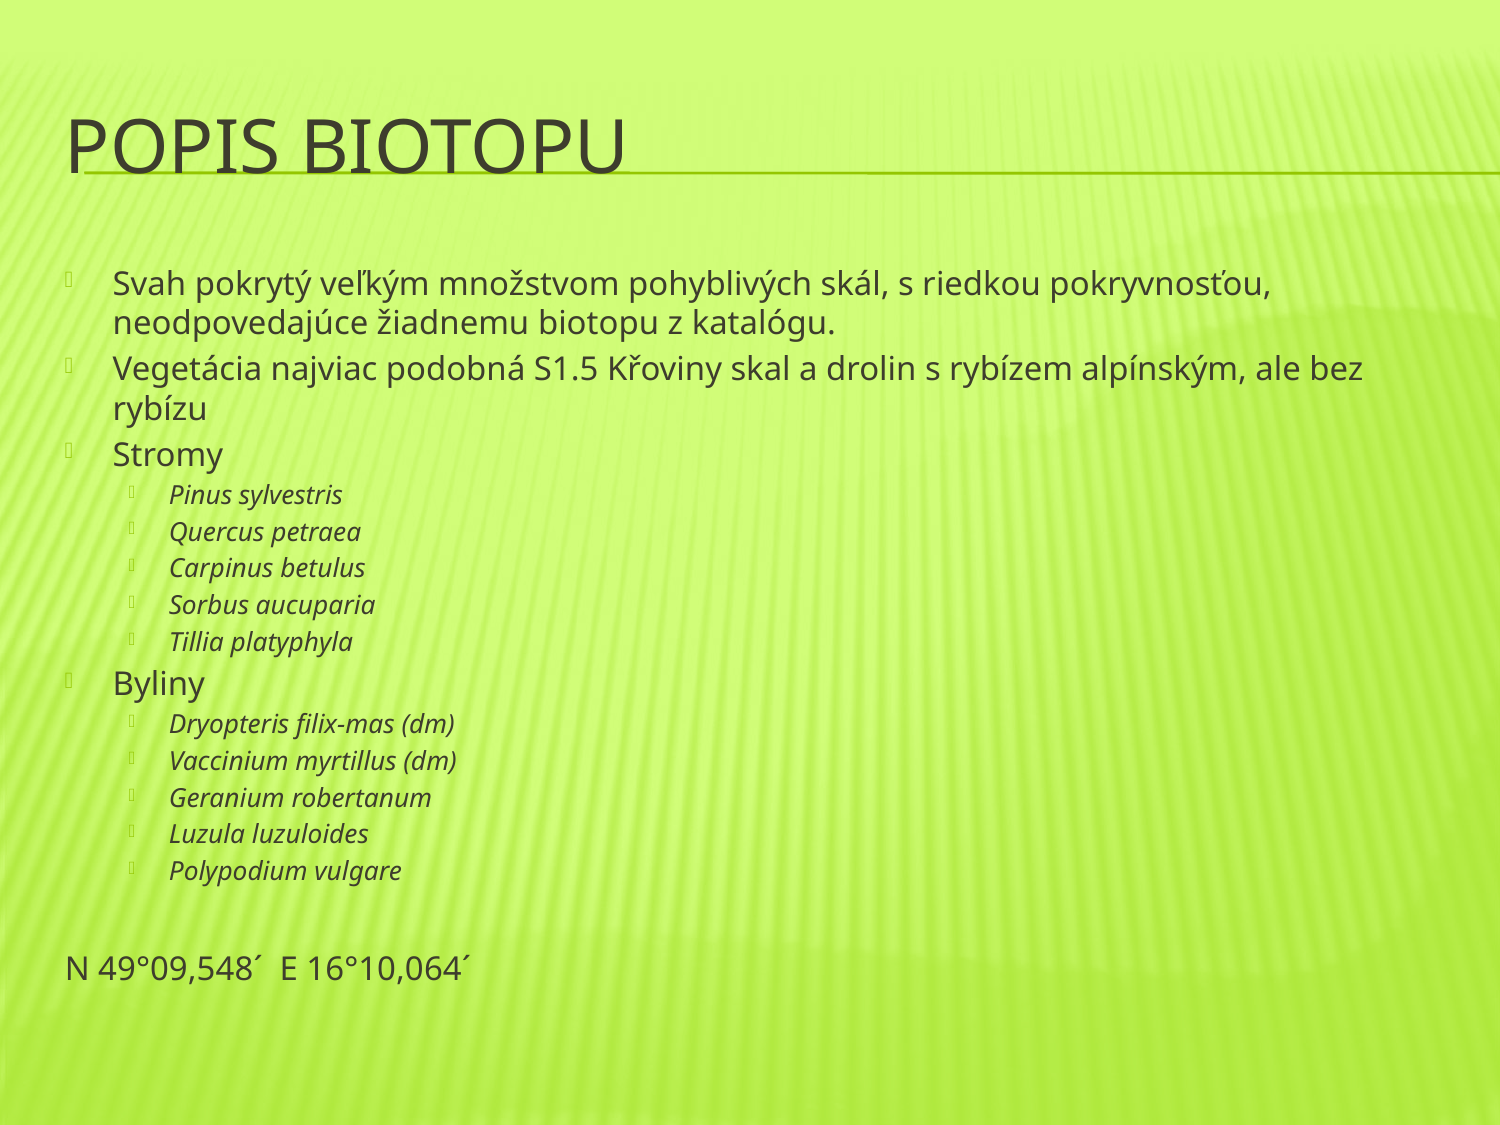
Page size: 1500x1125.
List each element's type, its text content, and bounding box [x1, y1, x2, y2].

list Svah pokrytý veľkým množstvom pohyblivých skál, s riedkou pokryvnosťou, neodpovedajúce žiadnemu biotopu z katalógu. Vegetácia najviac podobná S1.5 Křoviny skal a drolin s rybízem alpínským, ale bez rybízu Stromy Pinus sylvestris Quercus petraea Carpinus betulus Sorbus aucuparia Tillia platyphyla Byliny Dryopteris filix-mas (dm) Vaccinium myrtillus (dm) Geranium robertanum Luzula luzuloides Polypodium vulgare N 49°09,548´ E 16°10,064´ [50, 254, 1475, 998]
title Popis biotopu [50, 75, 1475, 213]
